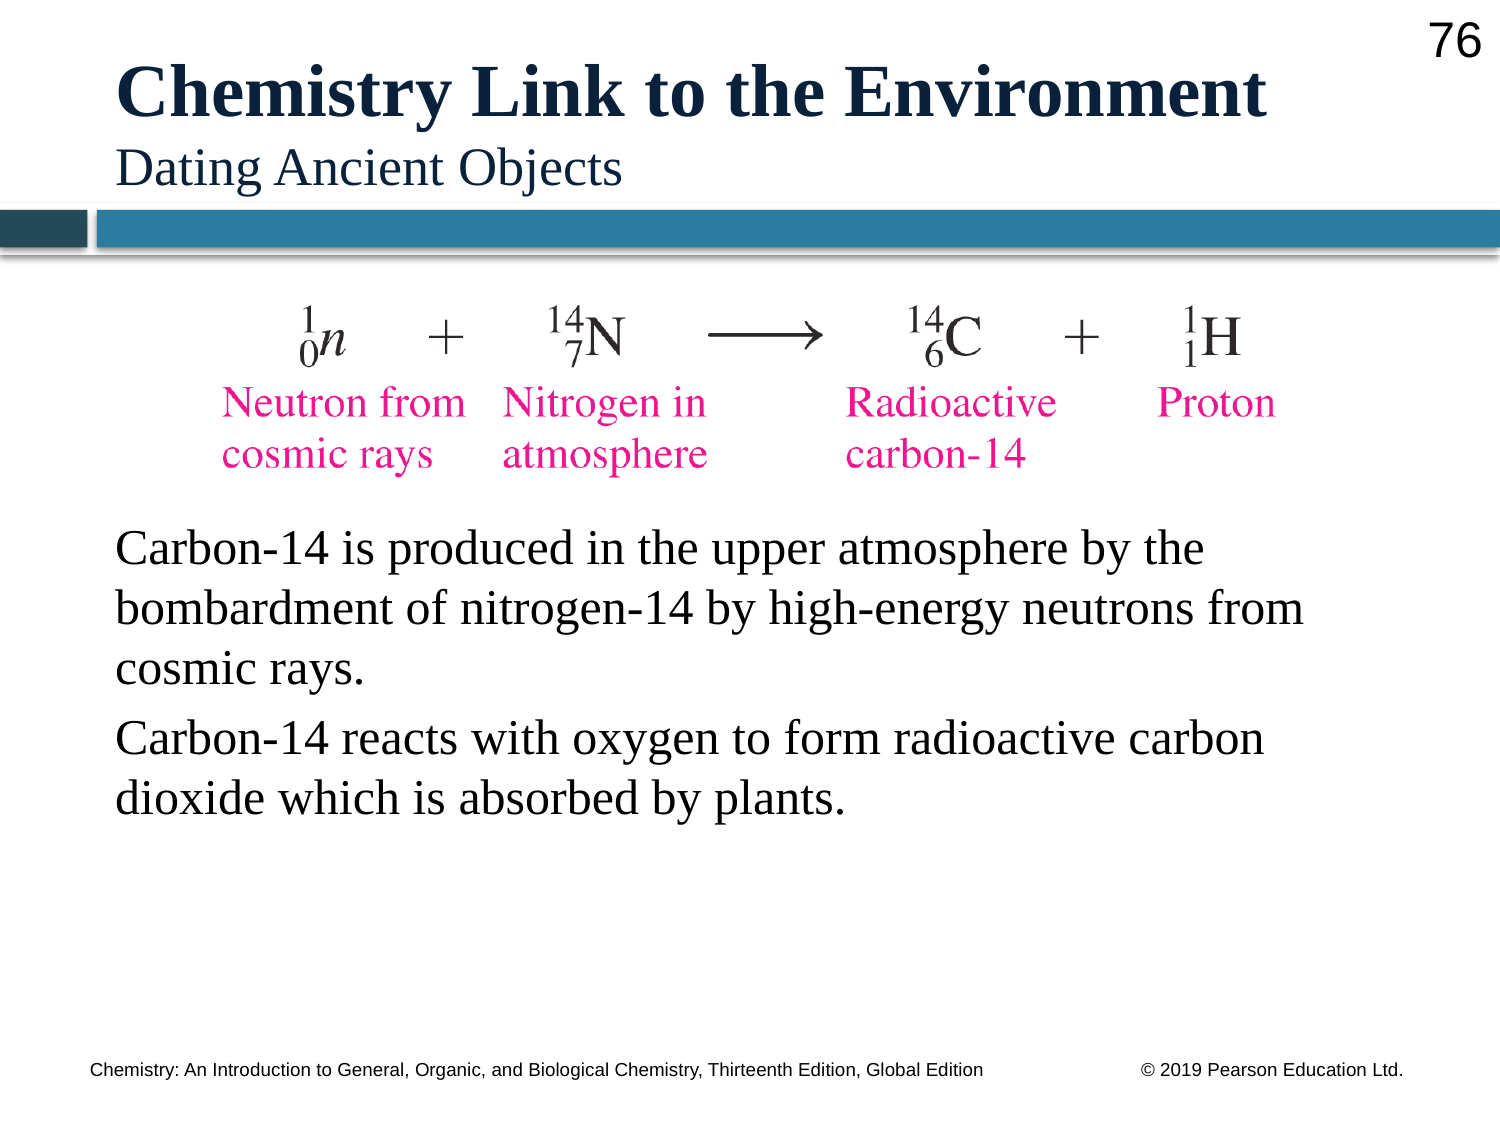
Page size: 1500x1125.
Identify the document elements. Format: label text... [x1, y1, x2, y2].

text_box Carbon-14 is produced in the upper atmosphere by the bombardment of nitrogen-14 by high-energy neutrons from cosmic rays. Carbon-14 reacts with oxygen to form radioactive carbon dioxide which is absorbed by plants. [100, 507, 1438, 898]
picture [216, 299, 1280, 483]
slide_number 76 [1412, 0, 1500, 41]
title Chemistry Link to the Environment Dating Ancient Objects [100, 37, 1439, 201]
